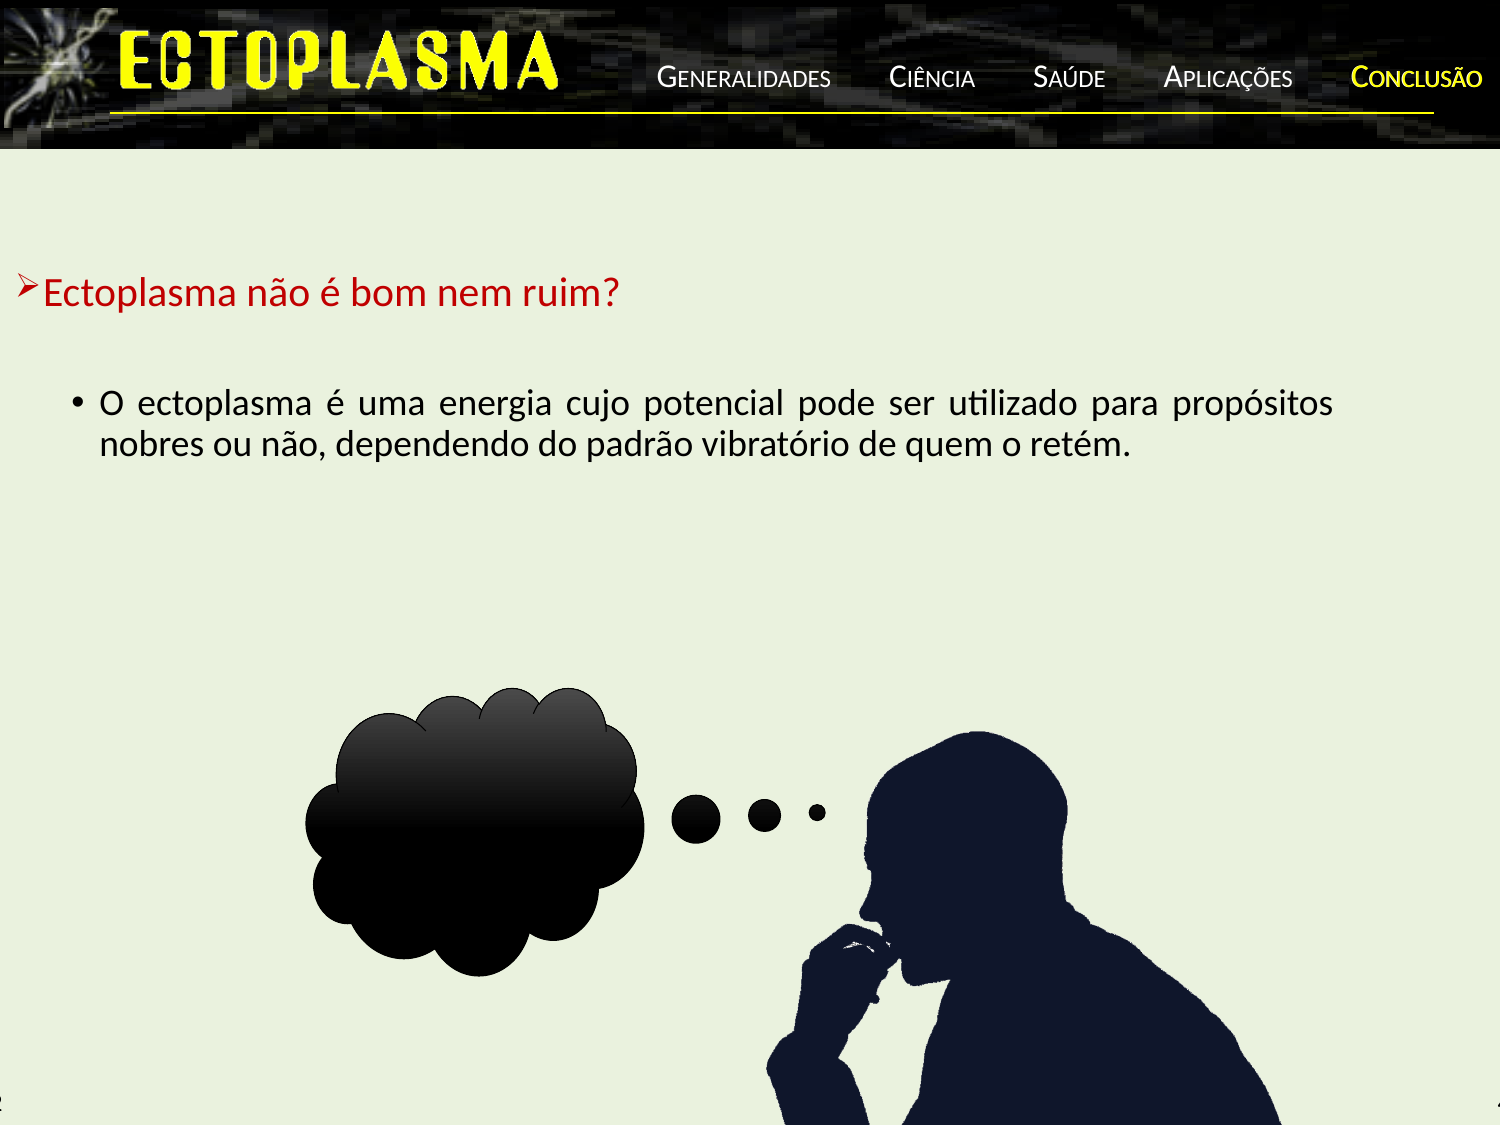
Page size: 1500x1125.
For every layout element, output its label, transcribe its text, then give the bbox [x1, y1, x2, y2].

text_box [671, 794, 721, 844]
picture [0, 4, 1500, 149]
text_box [305, 687, 645, 977]
picture [750, 717, 1284, 1125]
list Ectoplasma não é bom nem ruim? O ectoplasma é uma energia cujo potencial pode ser utilizado para propósitos nobres ou não, dependendo do padrão vibratório de quem o retém. [0, 262, 1350, 507]
text_box CONCLUSÃO [1336, 46, 1499, 102]
